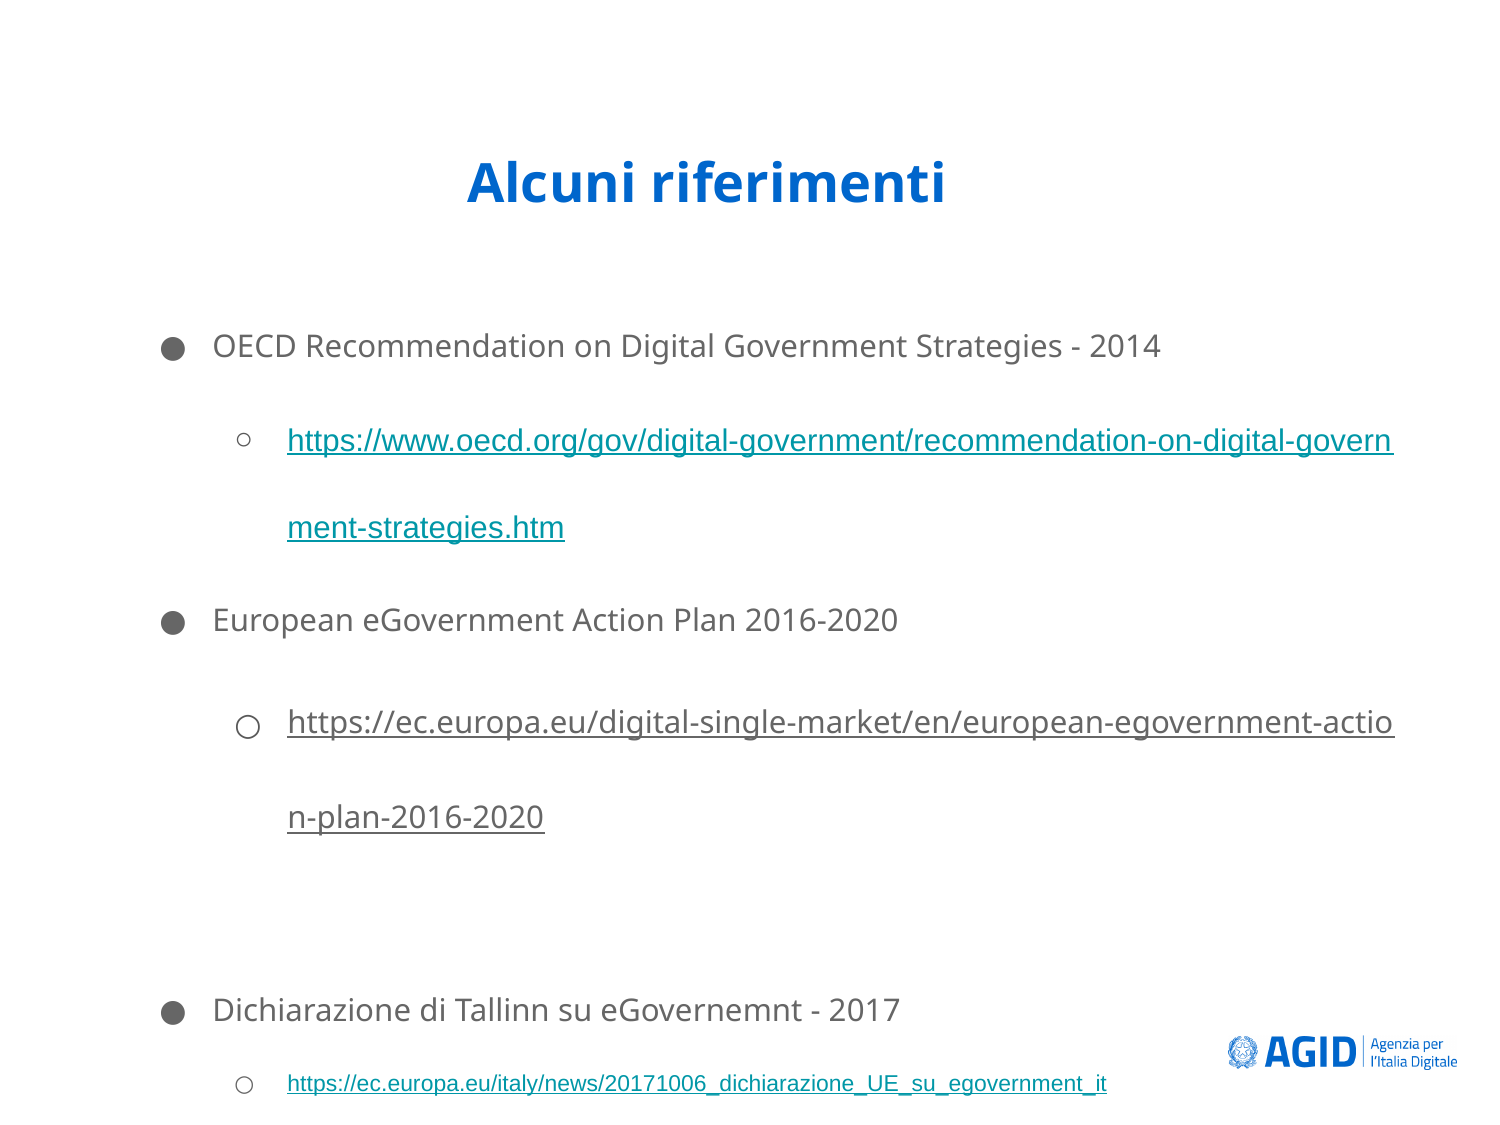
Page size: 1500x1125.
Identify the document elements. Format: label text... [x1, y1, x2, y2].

list OECD Recommendation on Digital Government Strategies - 2014 https://www.oecd.org/gov/digital-government/recommendation-on-digital-government-strategies.htm European eGovernment Action Plan 2016-2020 https://ec.europa.eu/digital-single-market/en/european-egovernment-action-plan-2016-2020 Dichiarazione di Tallinn su eGovernemnt - 2017 https://ec.europa.eu/italy/news/20171006_dichiarazione_UE_su_egovernment_it [137, 264, 1396, 953]
picture [1227, 1035, 1457, 1071]
text_box Alcuni riferimenti [317, 146, 1098, 215]
